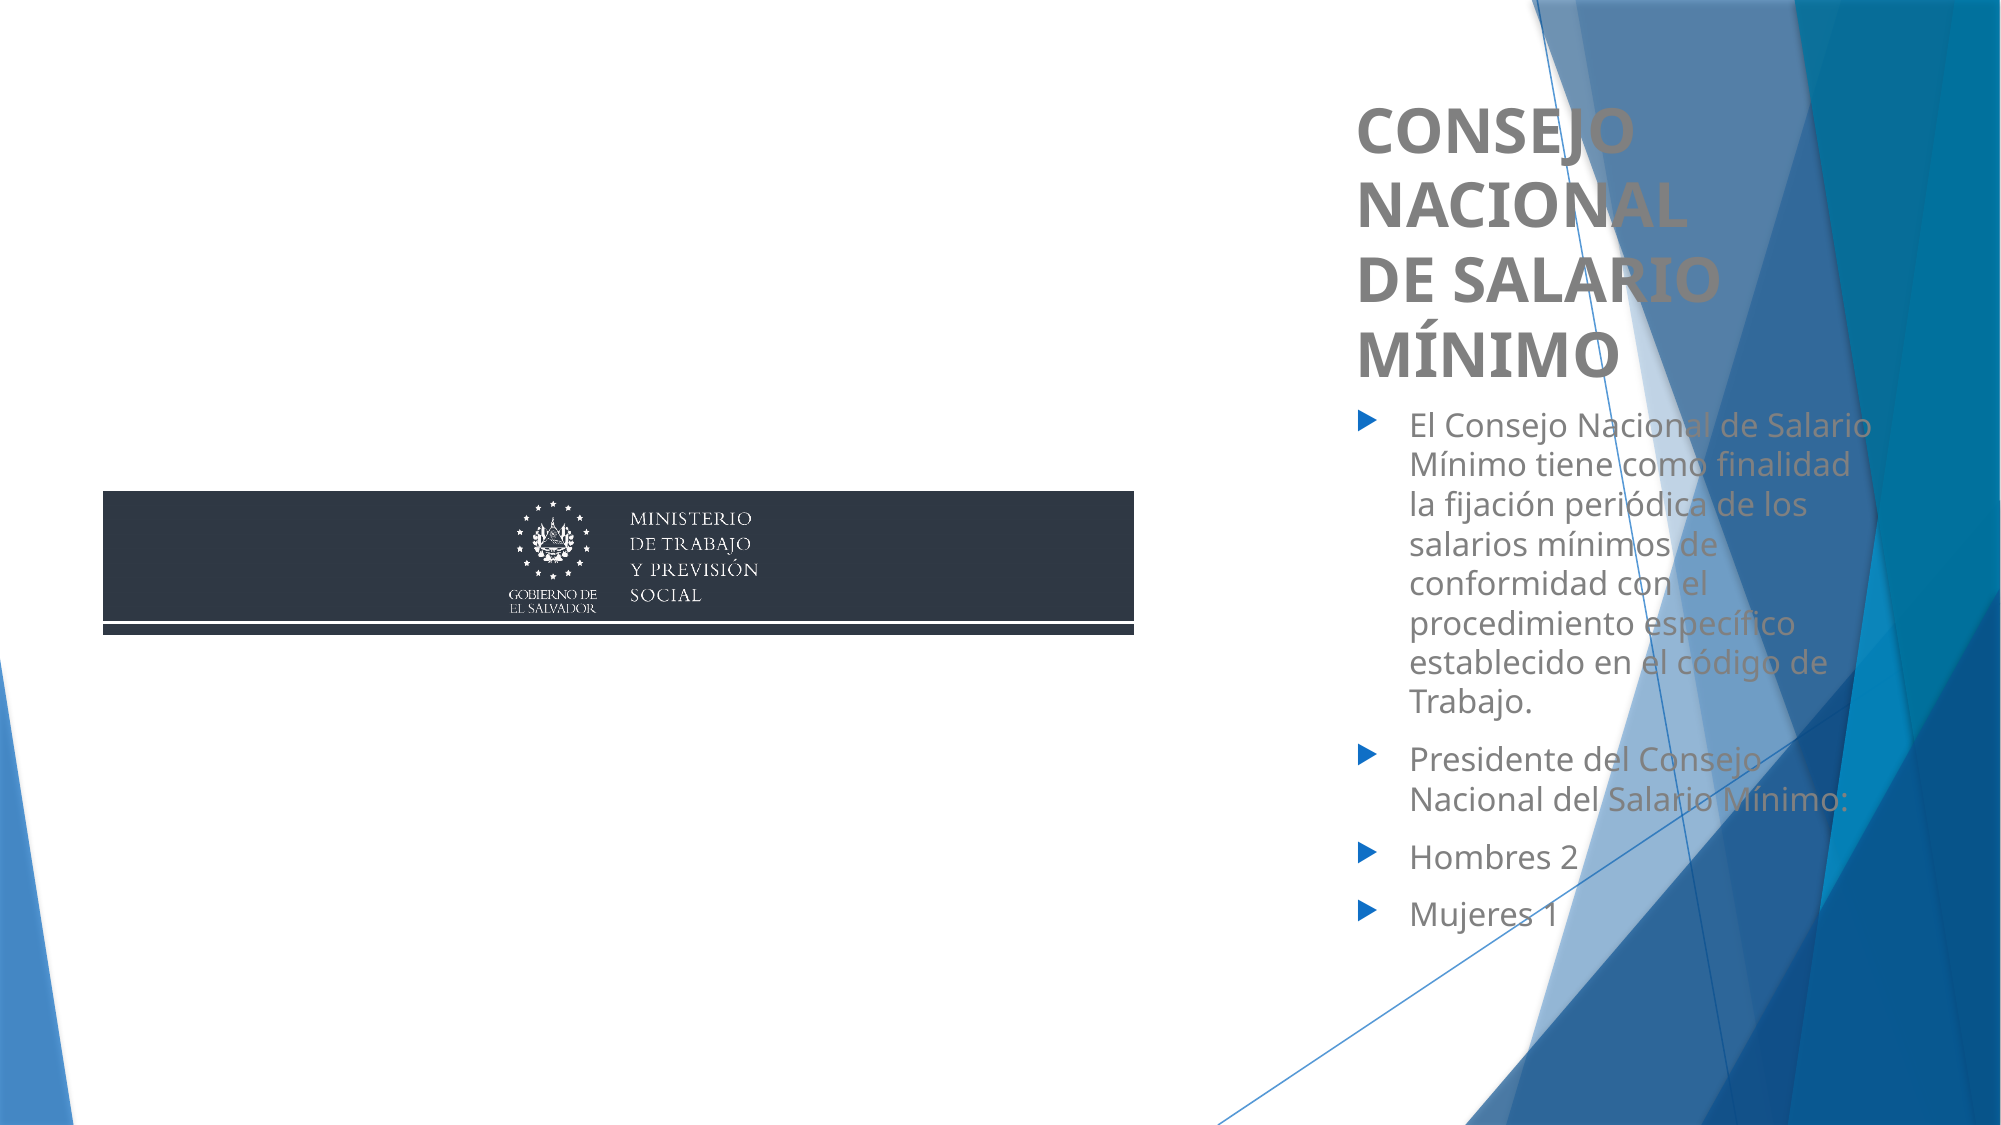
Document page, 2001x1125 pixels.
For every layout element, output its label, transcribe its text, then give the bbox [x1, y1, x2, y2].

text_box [103, 491, 1135, 636]
list El Consejo Nacional de Salario Mínimo tiene como finalidad la fijación periódica de los salarios mínimos de conformidad con el procedimiento específico establecido en el código de Trabajo. Presidente del Consejo Nacional del Salario Mínimo: Hombres 2 Mujeres 1 [1340, 396, 1899, 948]
title CONSEJO NACIONAL DE SALARIO MÍNIMO [1340, 81, 1899, 396]
